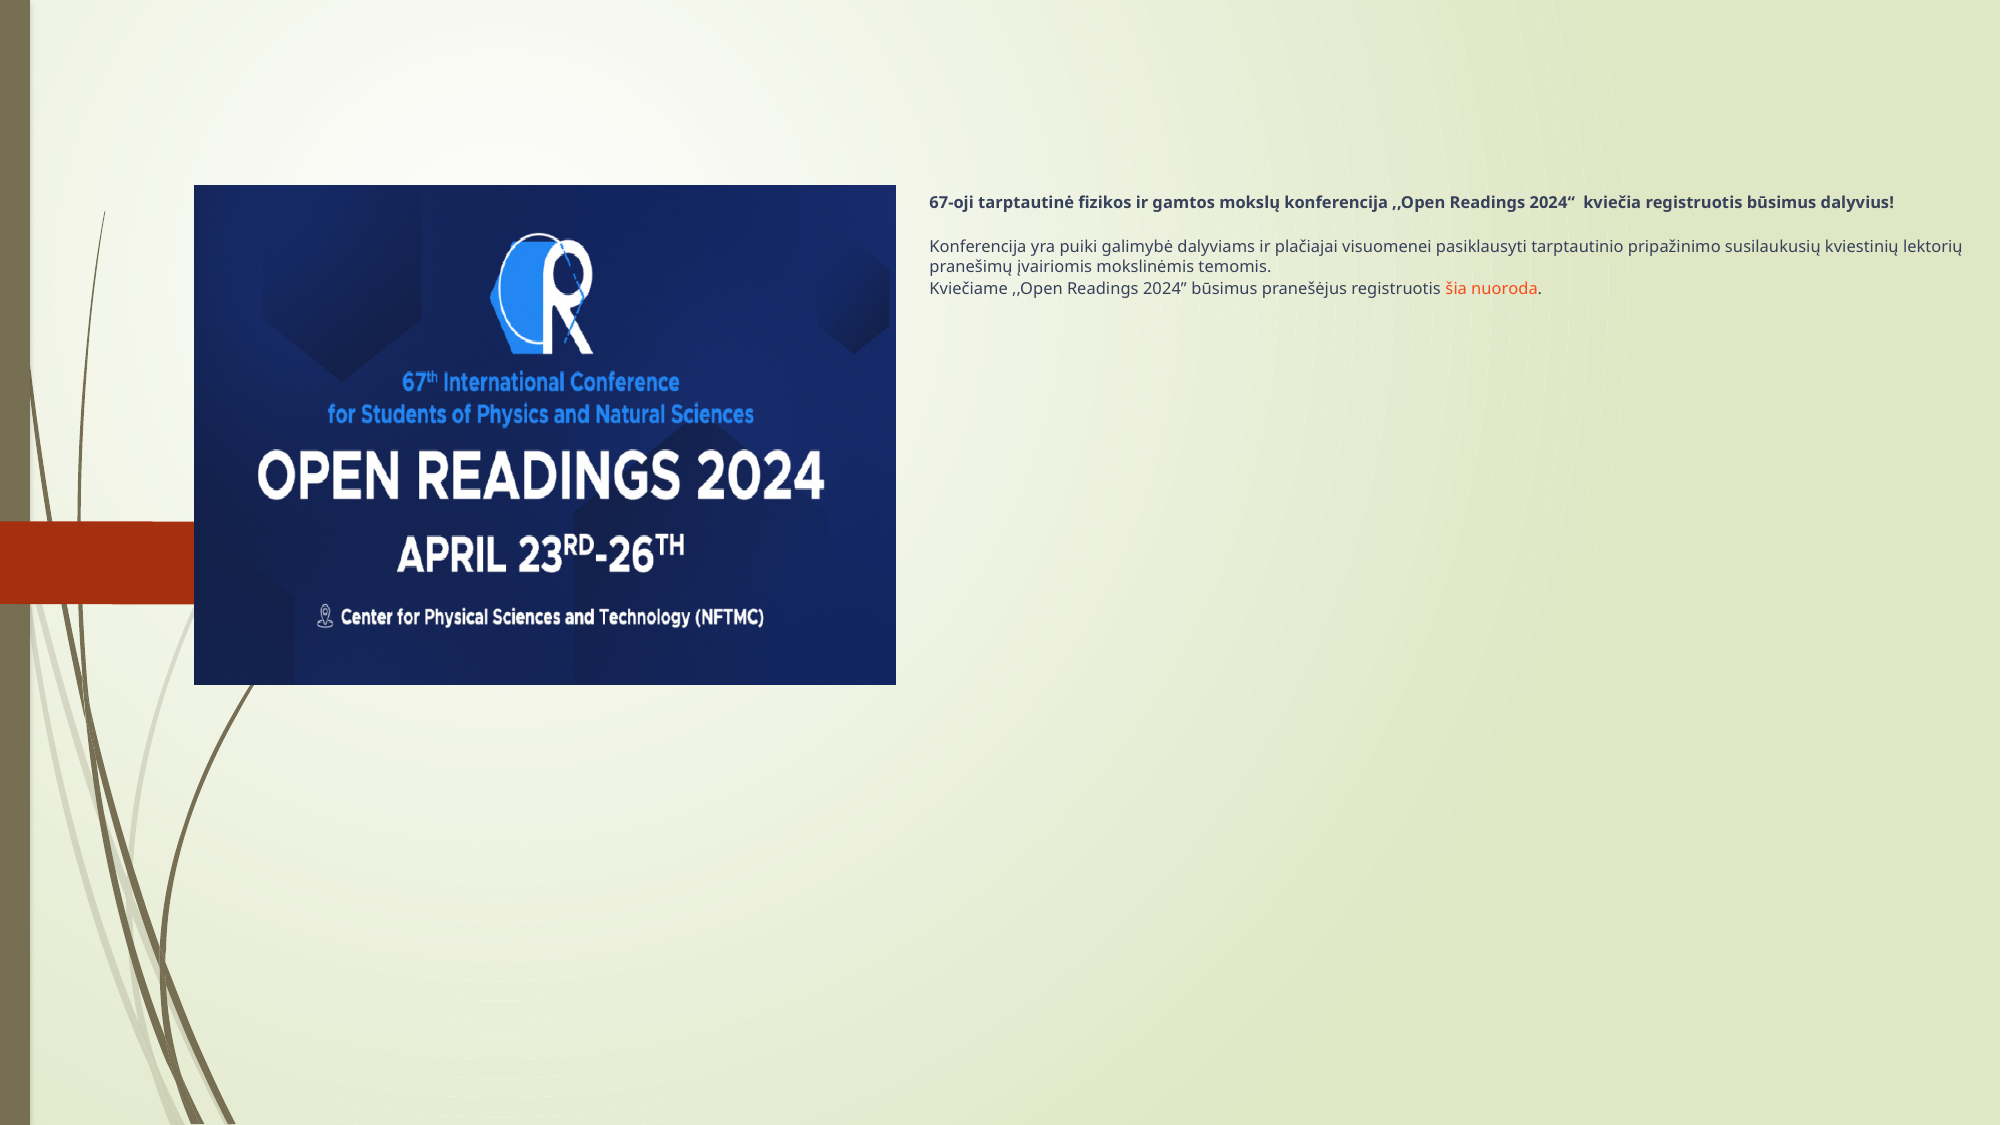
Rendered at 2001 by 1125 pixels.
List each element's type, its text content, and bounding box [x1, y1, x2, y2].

picture [193, 184, 896, 685]
list 67-oji tarptautinė fizikos ir gamtos mokslų konferencija ,,Open Readings 2024“ kviečia registruotis būsimus dalyvius! Konferencija yra puiki galimybė dalyviams ir plačiajai visuomenei pasiklausyti tarptautinio pripažinimo susilaukusių kviestinių lektorių pranešimų įvairiomis mokslinėmis temomis. Kviečiame ,,Open Readings 2024” būsimus pranešėjus registruotis šia nuoroda. [914, 185, 1978, 327]
